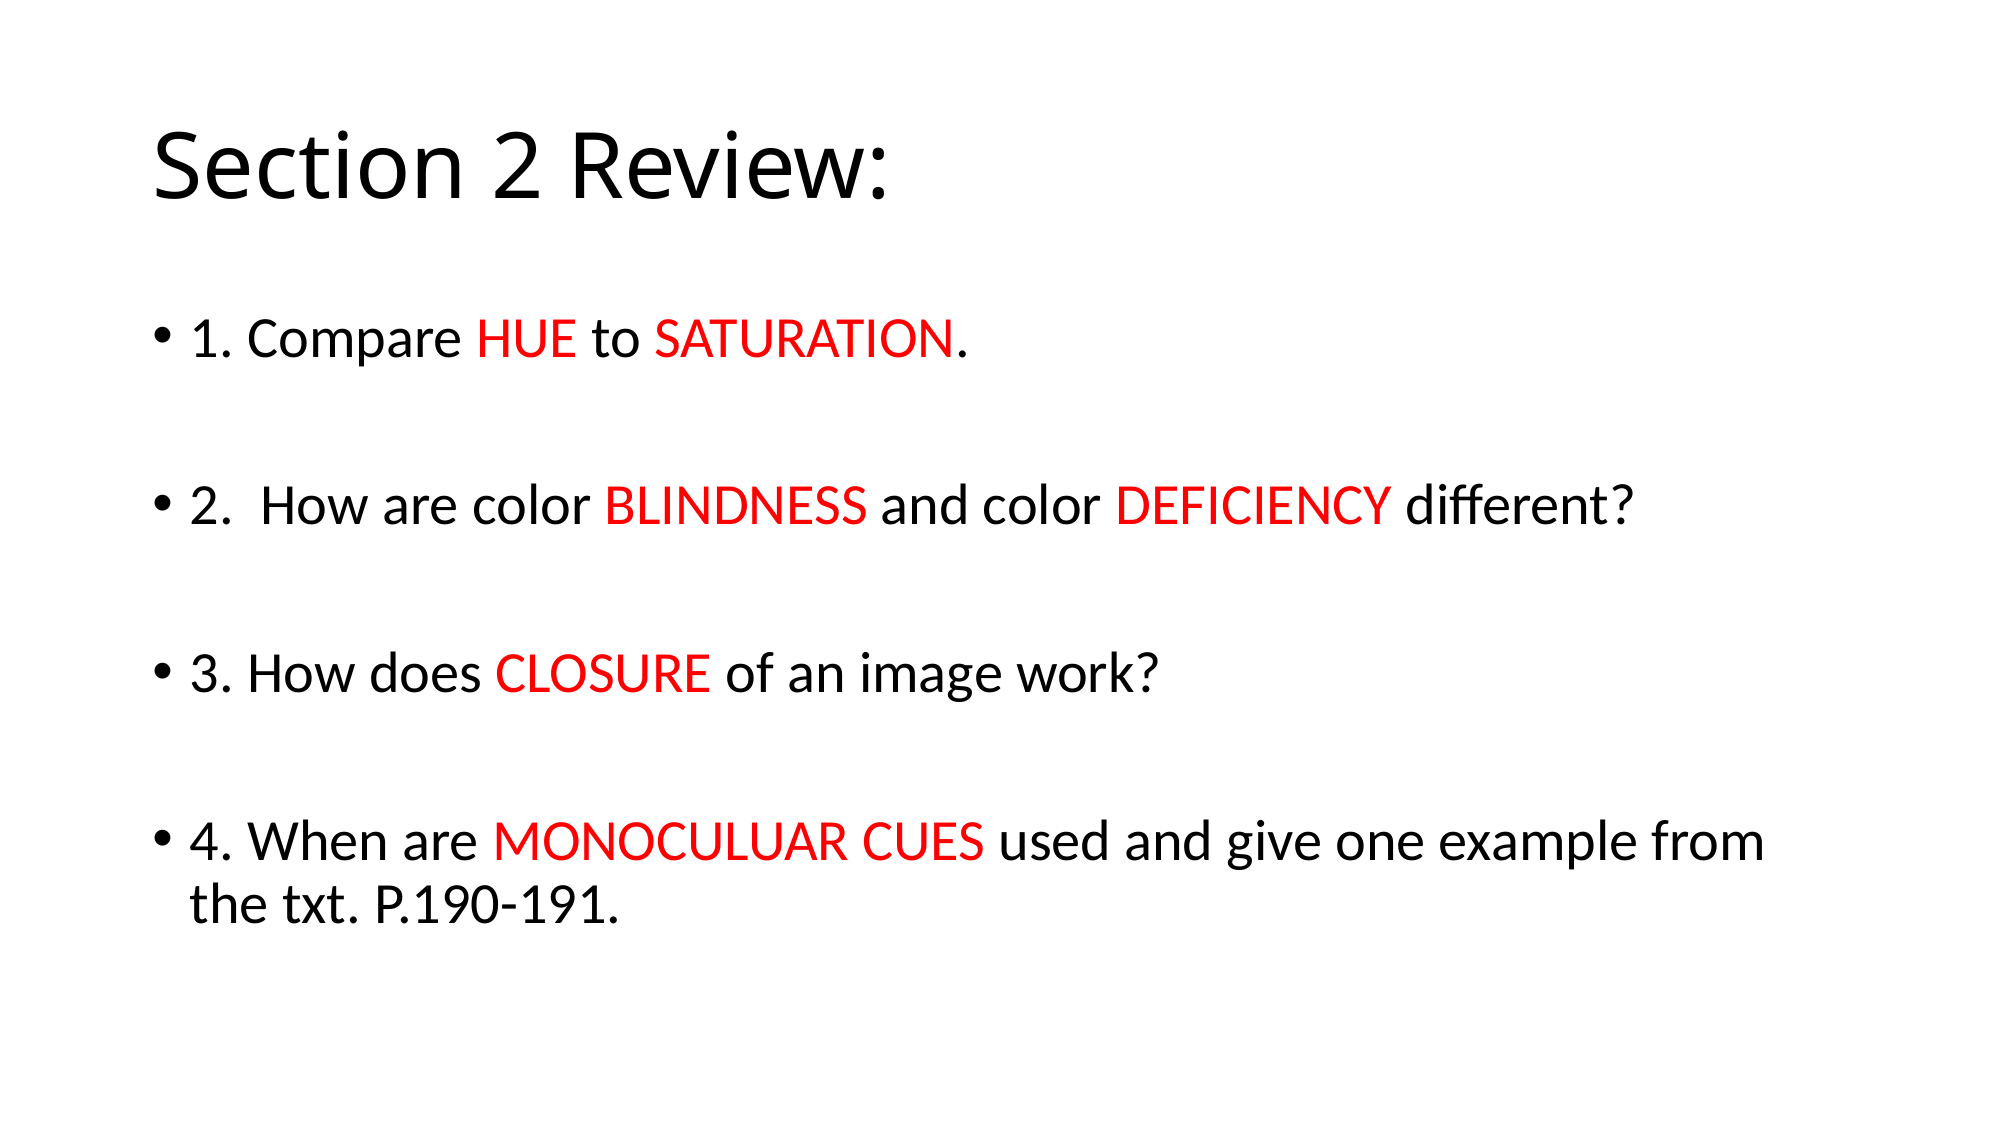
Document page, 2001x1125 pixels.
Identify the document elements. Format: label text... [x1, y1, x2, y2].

title Section 2 Review: [137, 59, 1863, 278]
list 1. Compare HUE to SATURATION. 2. How are color BLINDNESS and color DEFICIENCY different? 3. How does CLOSURE of an image work? 4. When are MONOCULUAR CUES used and give one example from the txt. P.190-191. [137, 299, 1863, 1014]
